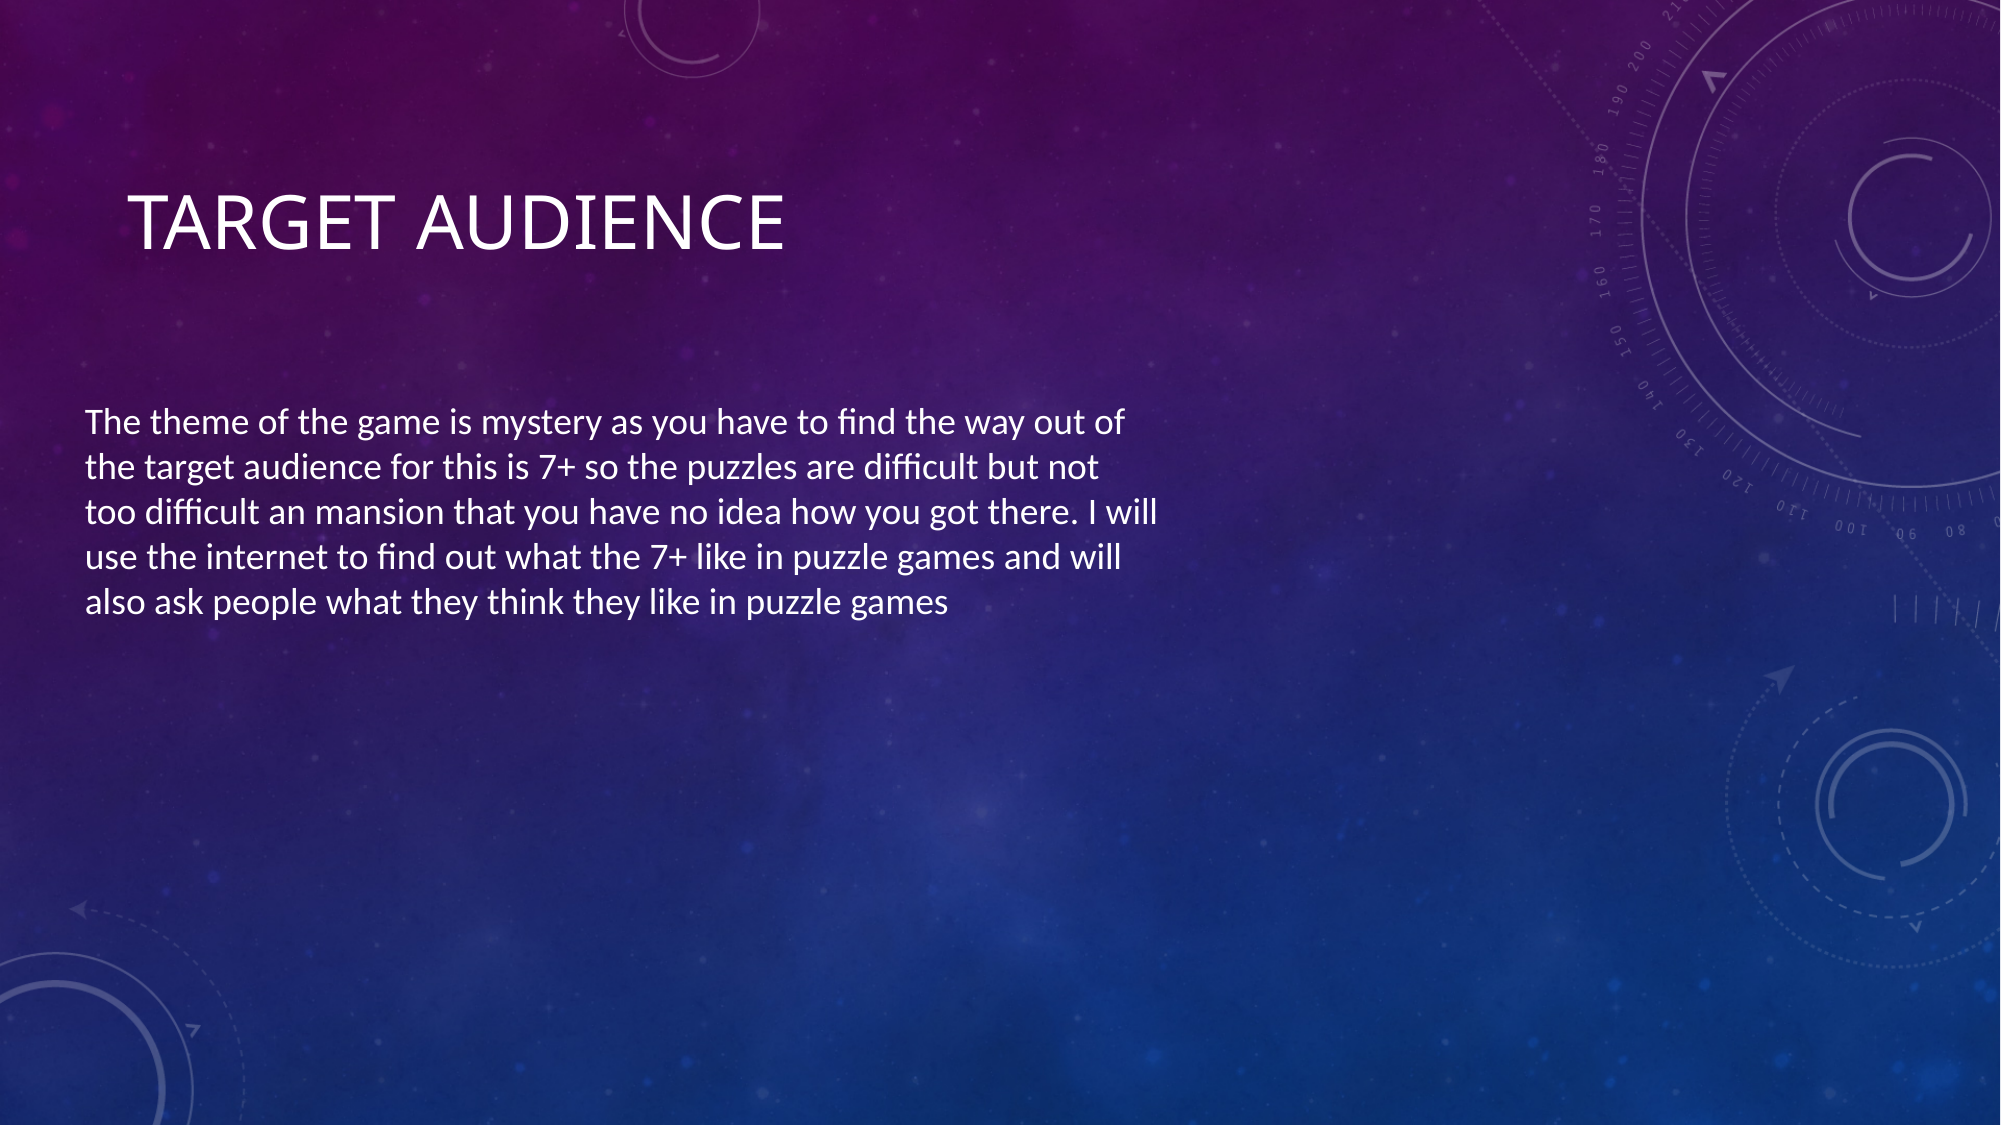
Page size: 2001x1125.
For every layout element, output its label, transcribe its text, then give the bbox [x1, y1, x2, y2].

text_box The theme of the game is mystery as you have to find the way out of the target audience for this is 7+ so the puzzles are difficult but not too difficult an mansion that you have no idea how you got there. I will use the internet to find out what the 7+ like in puzzle games and will also ask people what they think they like in puzzle games [69, 389, 1175, 630]
picture [0, 0, 2001, 1125]
title Target audience [112, 99, 1775, 339]
